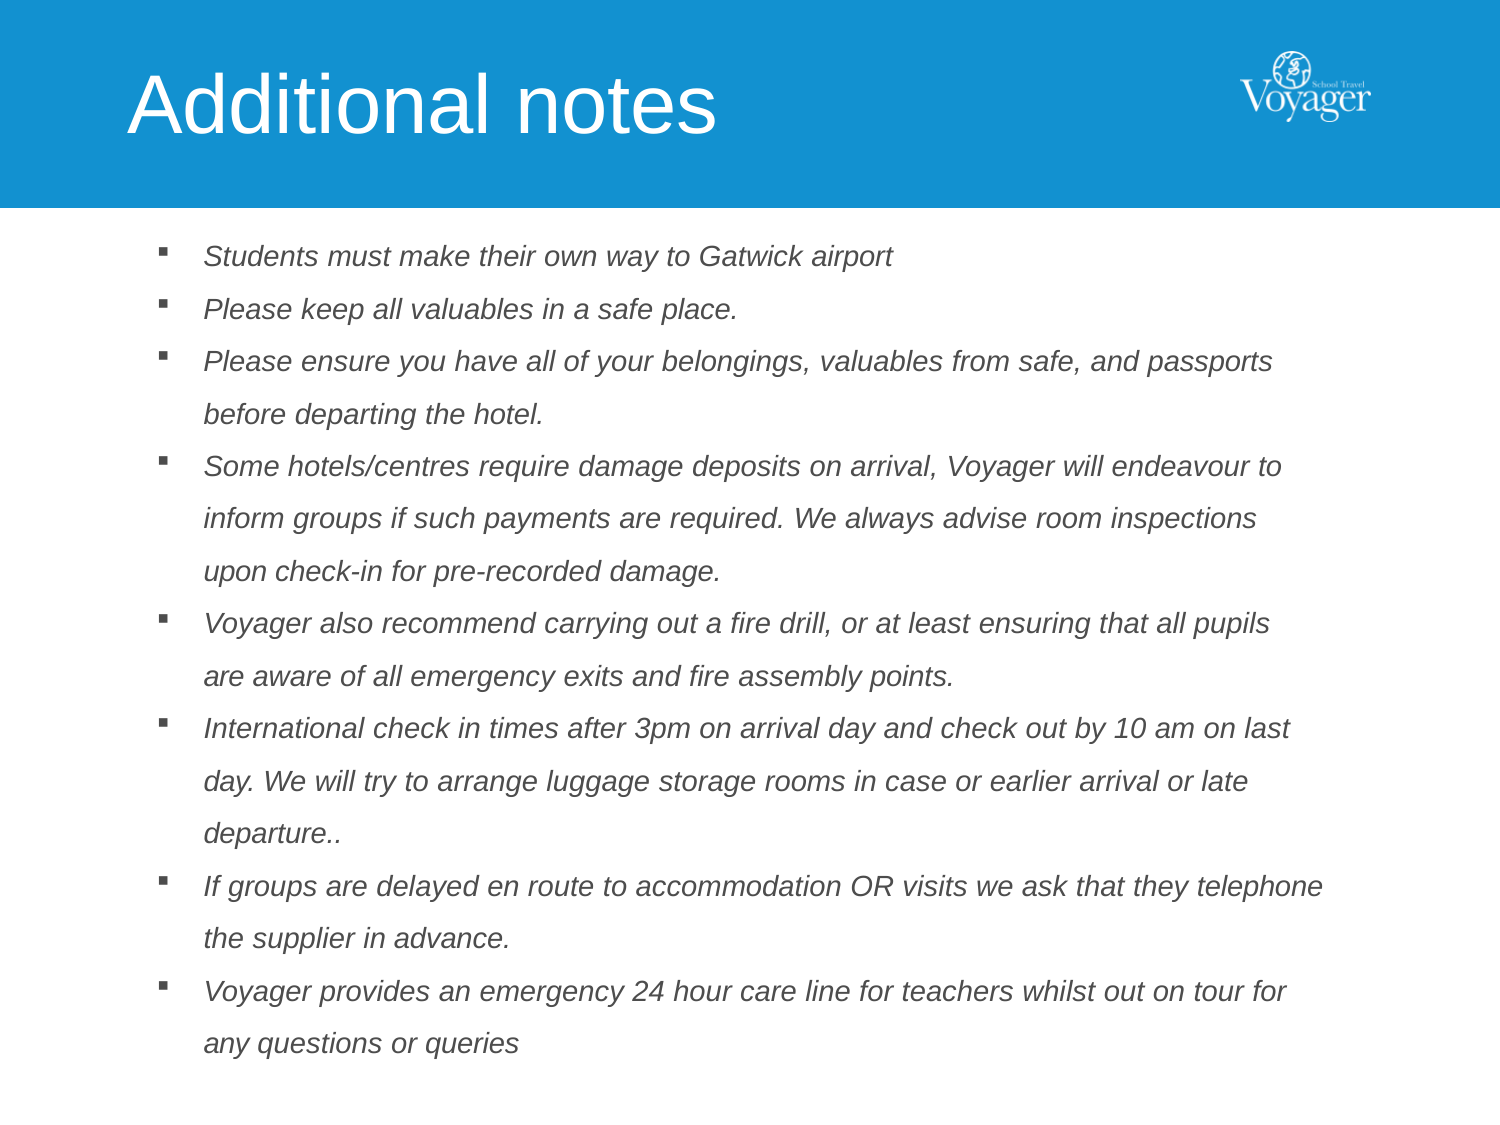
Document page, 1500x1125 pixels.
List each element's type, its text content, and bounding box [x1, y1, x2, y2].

picture [1240, 51, 1371, 123]
title Additional notes [125, 47, 723, 238]
text_box Students must make their own way to Gatwick airport Please keep all valuables in a safe place. Please ensure you have all of your belongings, valuables from safe, and passports before departing the hotel. Some hotels/centres require damage deposits on arrival, Voyager will endeavour to inform groups if such payments are required. We always advise room inspections upon check-in for pre-recorded damage. Voyager also recommend carrying out a fire drill, or at least ensuring that all pupils are aware of all emergency exits and fire assembly points. International check in times after 3pm on arrival day and check out by 10 am on last day. We will try to arrange luggage storage rooms in case or earlier arrival or late departure.. If groups are delayed en route to accommodation OR visits we ask that they telephone the supplier in advance. Voyager provides an emergency 24 hour care line for teachers whilst out on tour for any questions or queries [154, 218, 1343, 1060]
text_box [0, 0, 1500, 208]
